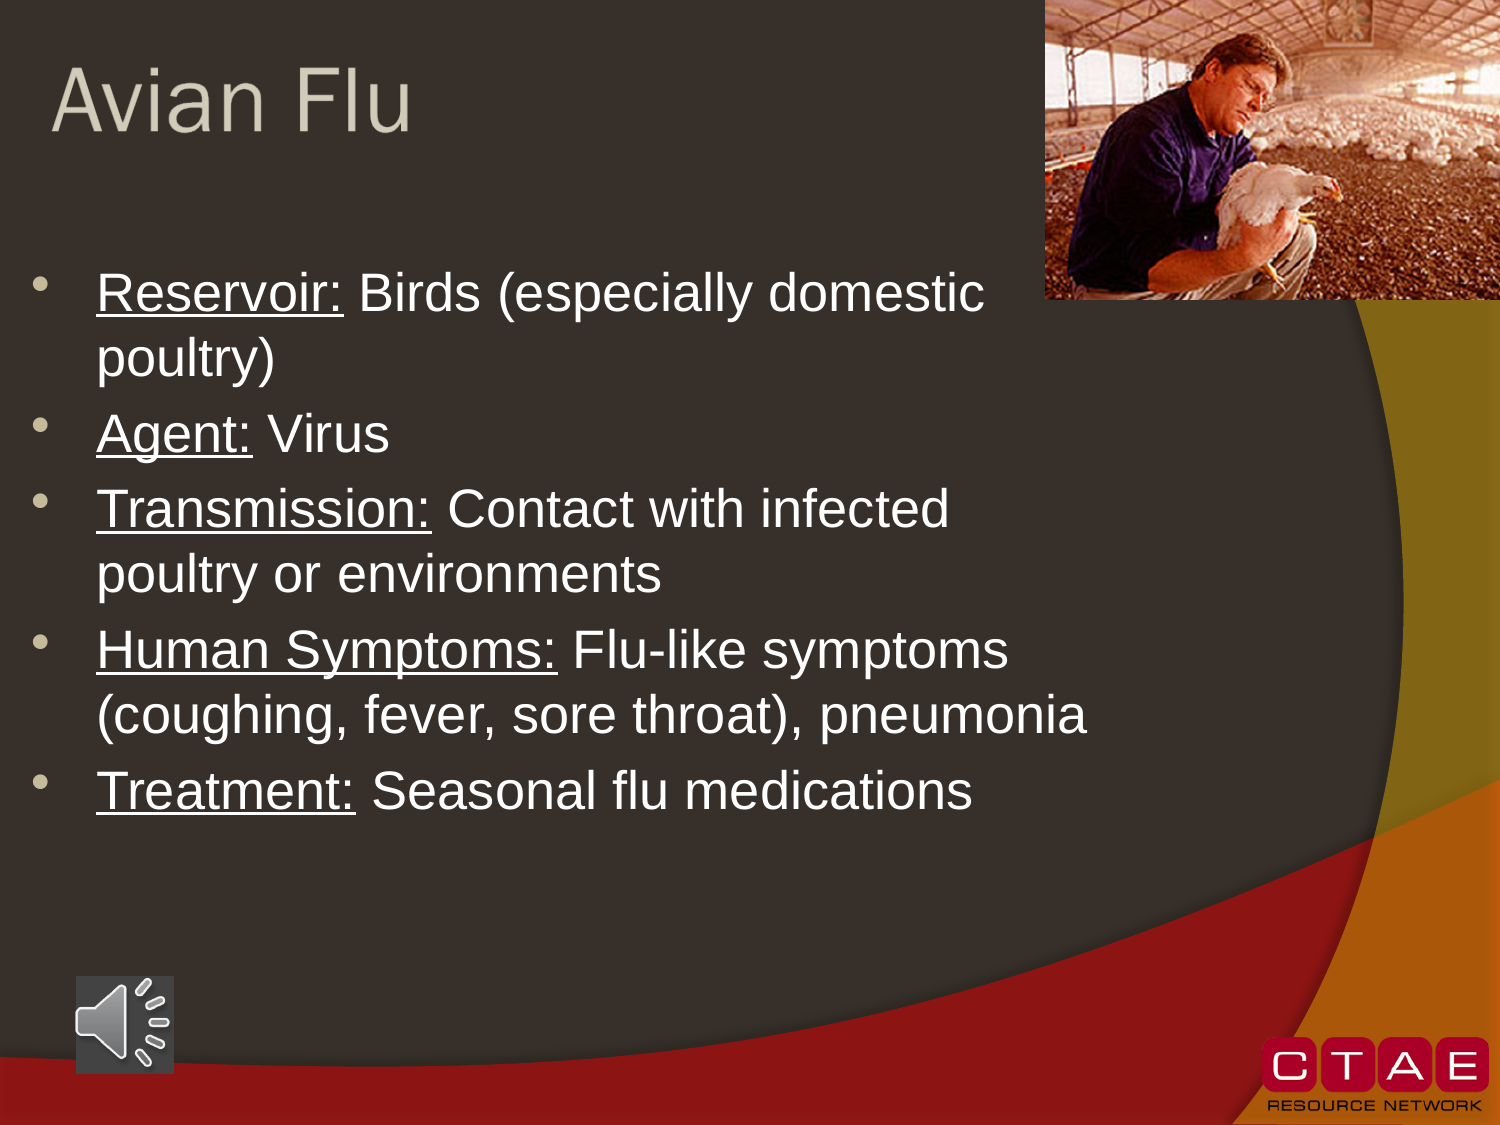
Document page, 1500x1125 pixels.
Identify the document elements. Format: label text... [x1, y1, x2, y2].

picture [74, 974, 176, 1076]
picture [1262, 1037, 1489, 1125]
text_box Reservoir: Birds (especially domestic poultry) Agent: Virus Transmission: Contact with infected poultry or environments Human Symptoms: Flu-like symptoms (coughing, fever, sore throat), pneumonia Treatment: Seasonal flu medications [12, 249, 1125, 828]
picture [0, 9, 473, 211]
picture [1045, 0, 1500, 301]
